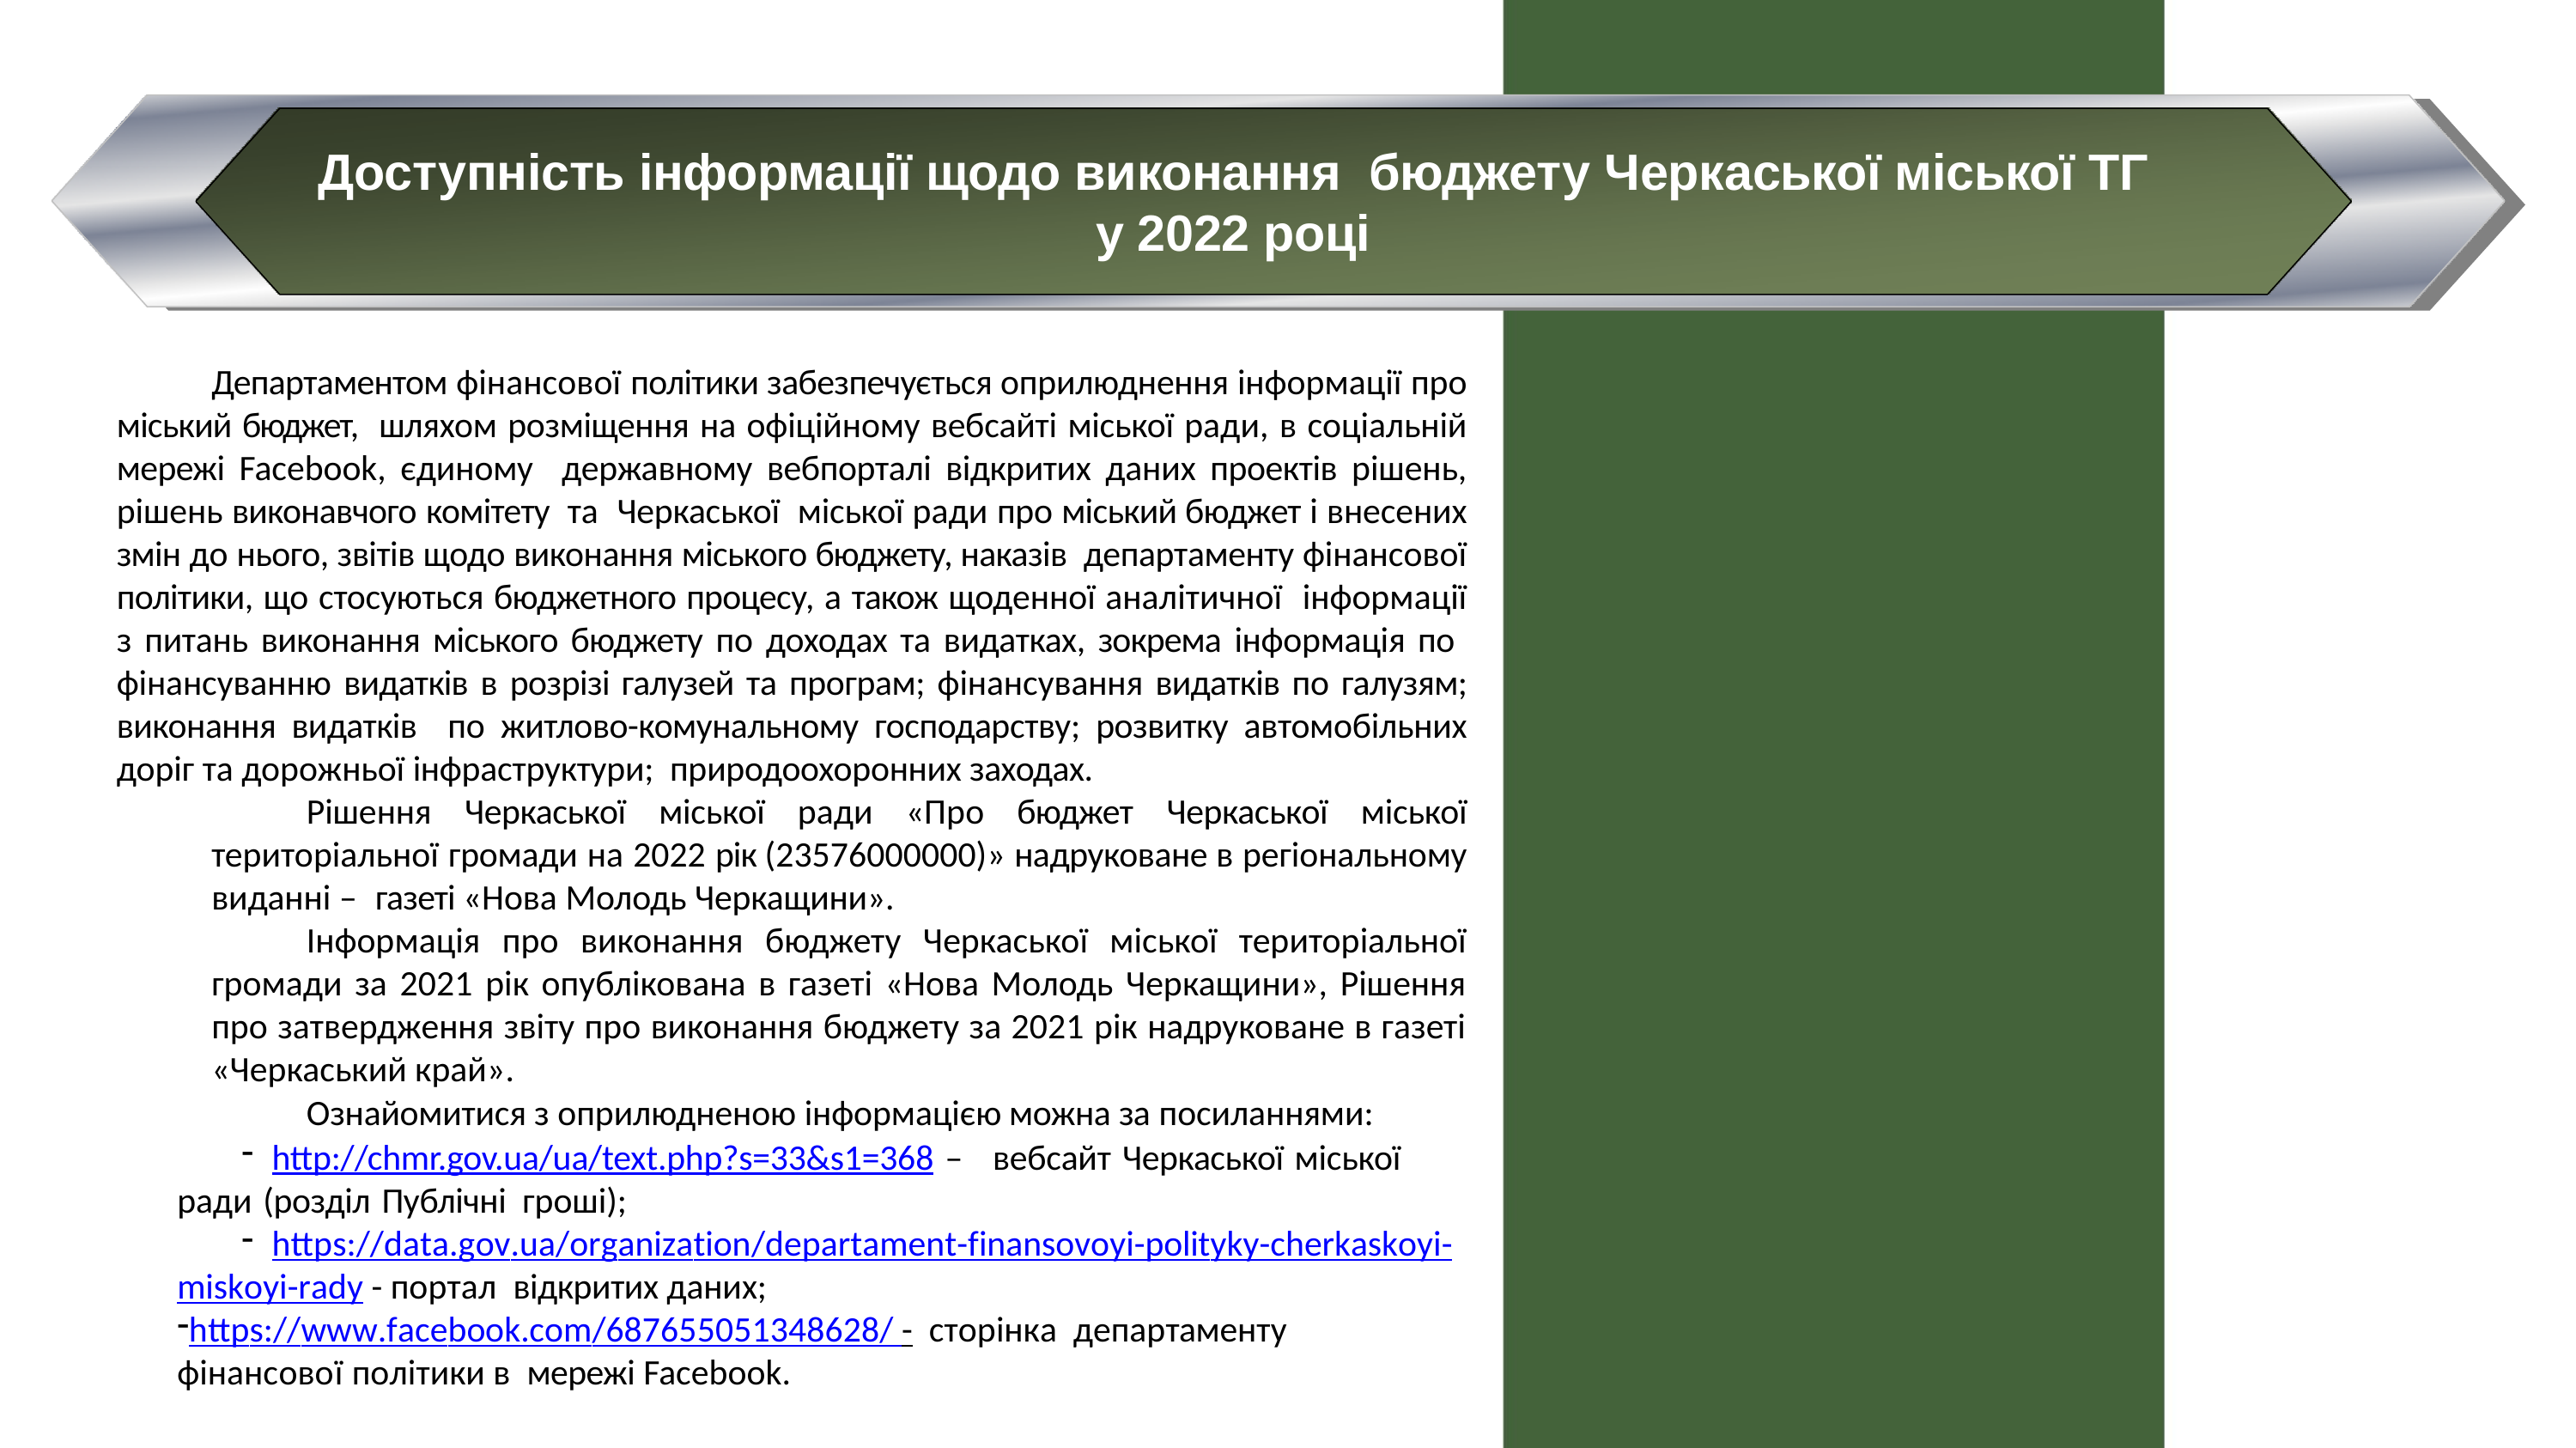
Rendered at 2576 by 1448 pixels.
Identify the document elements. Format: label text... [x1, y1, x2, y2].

text_box [0, 0, 2576, 1448]
text_box Департаментом фінансової політики забезпечується оприлюднення інформації про міський бюджет, шляхом розміщення на офіційному вебсайті міської ради, в соціальній мережі Facebook, єдиному державному вебпорталі відкритих даних проектів рішень, рішень виконавчого комітету та Черкаської міської ради про міський бюджет і внесених змін до нього, звітів щодо виконання міського бюджету, наказів департаменту фінансової політики, що стосуються бюджетного процесу, а також щоденної аналітичної інформації з питань виконання міського бюджету по доходах та видатках, зокрема інформація по фінансуванню видатків в розрізі галузей та програм; фінансування видатків по галузям; виконання видатків по житлово-комунальному господарству; розвитку автомобільних доріг та дорожньої інфраструктури; природоохоронних заходах. Рішення Черкаської міської ради «Про бюджет Черкаської міської територіальної громади на 2022 рік (23576000000)» надруковане в регіональному виданні – газеті «Нова Молодь Черкащини». Інформація про виконання бюджету Черкаської міської територіальної громади за 2021 рік опублікована в газеті «Нова Молодь Черкащини», Рішення про затвердження звіту про виконання бюджету за 2021 рік надруковане в газеті «Черкаський край». Ознайомитися з оприлюдненою інформацією можна за посиланнями: http://chmr.gov.ua/ua/text.php?s=33&s1=368 – вебсайт Черкаської міської ради (розділ Публічні гроші); https://data.gov.ua/organization/departament-finansovoyi-polityky-cherkaskoyi-miskoyi-rady - портал відкритих даних; https://www.facebook.com/687655051348628/ - сторінка департаменту фінансової політики в мережі Facebook. [100, 352, 1481, 1399]
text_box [50, 94, 2526, 312]
